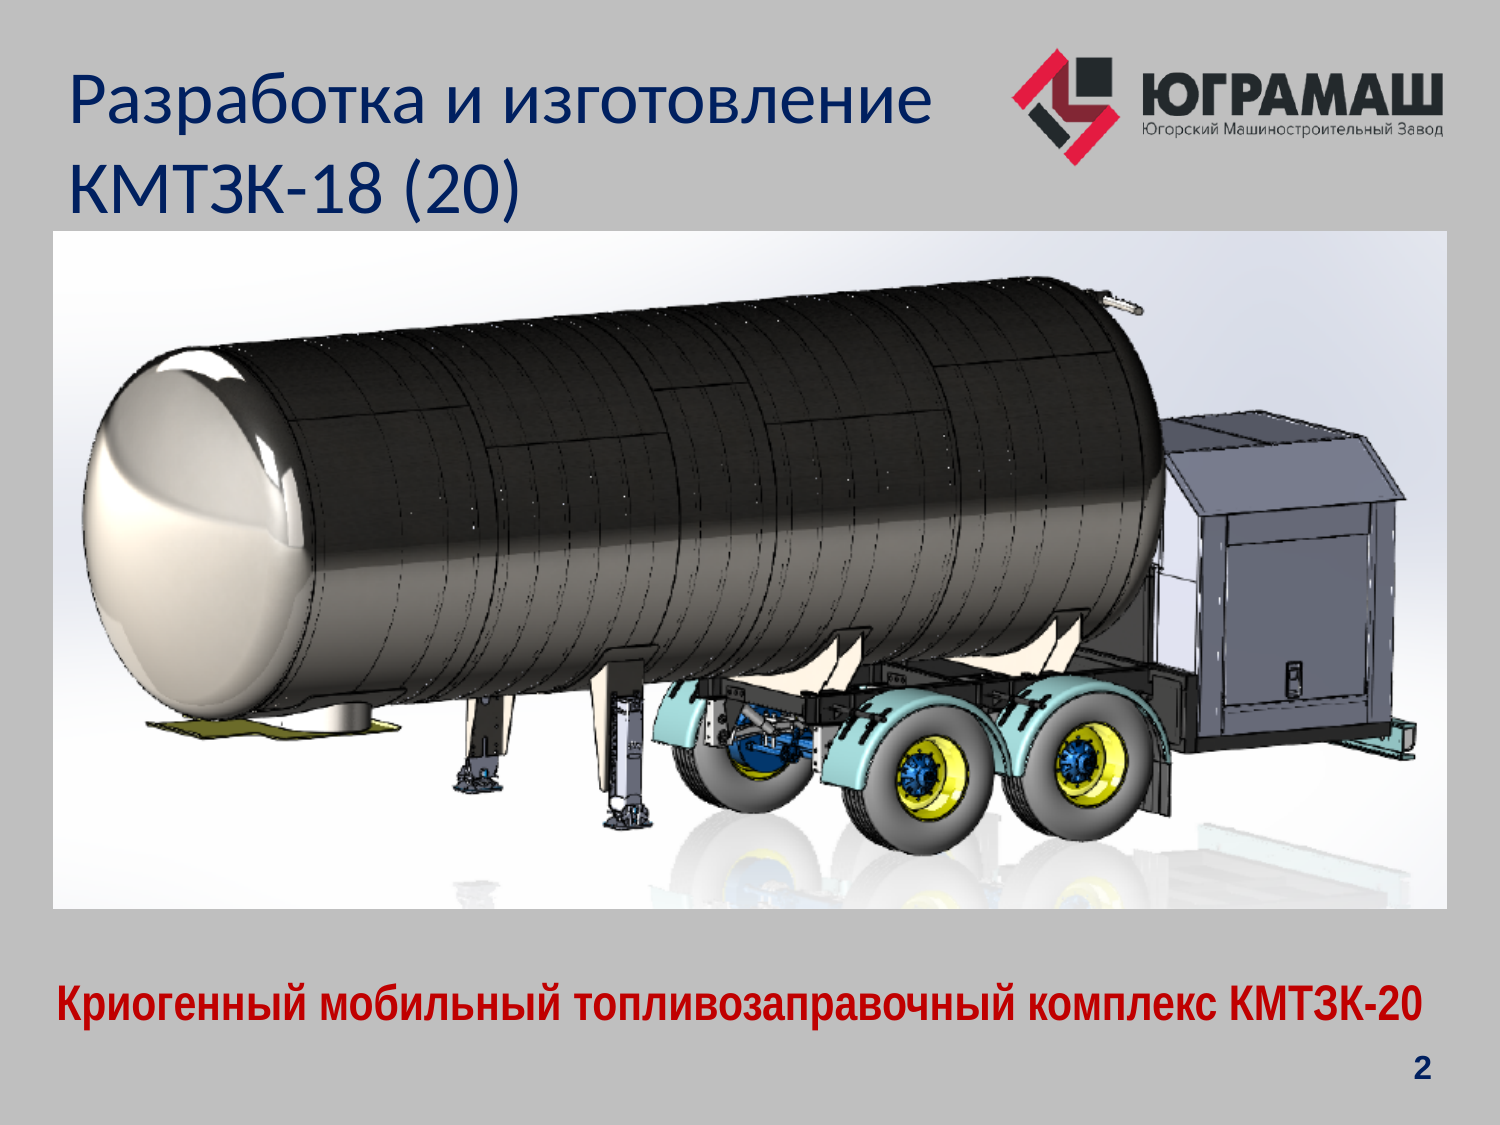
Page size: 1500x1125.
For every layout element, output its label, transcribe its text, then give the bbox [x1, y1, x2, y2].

text_box Разработка и изготовление КМТЗК-18 (20) [53, 48, 963, 229]
picture [1007, 35, 1454, 178]
picture [52, 231, 1448, 909]
text_box 2 [1370, 1023, 1447, 1110]
title Криогенный мобильный топливозаправочный комплекс КМТЗК-20 [41, 919, 1471, 1039]
